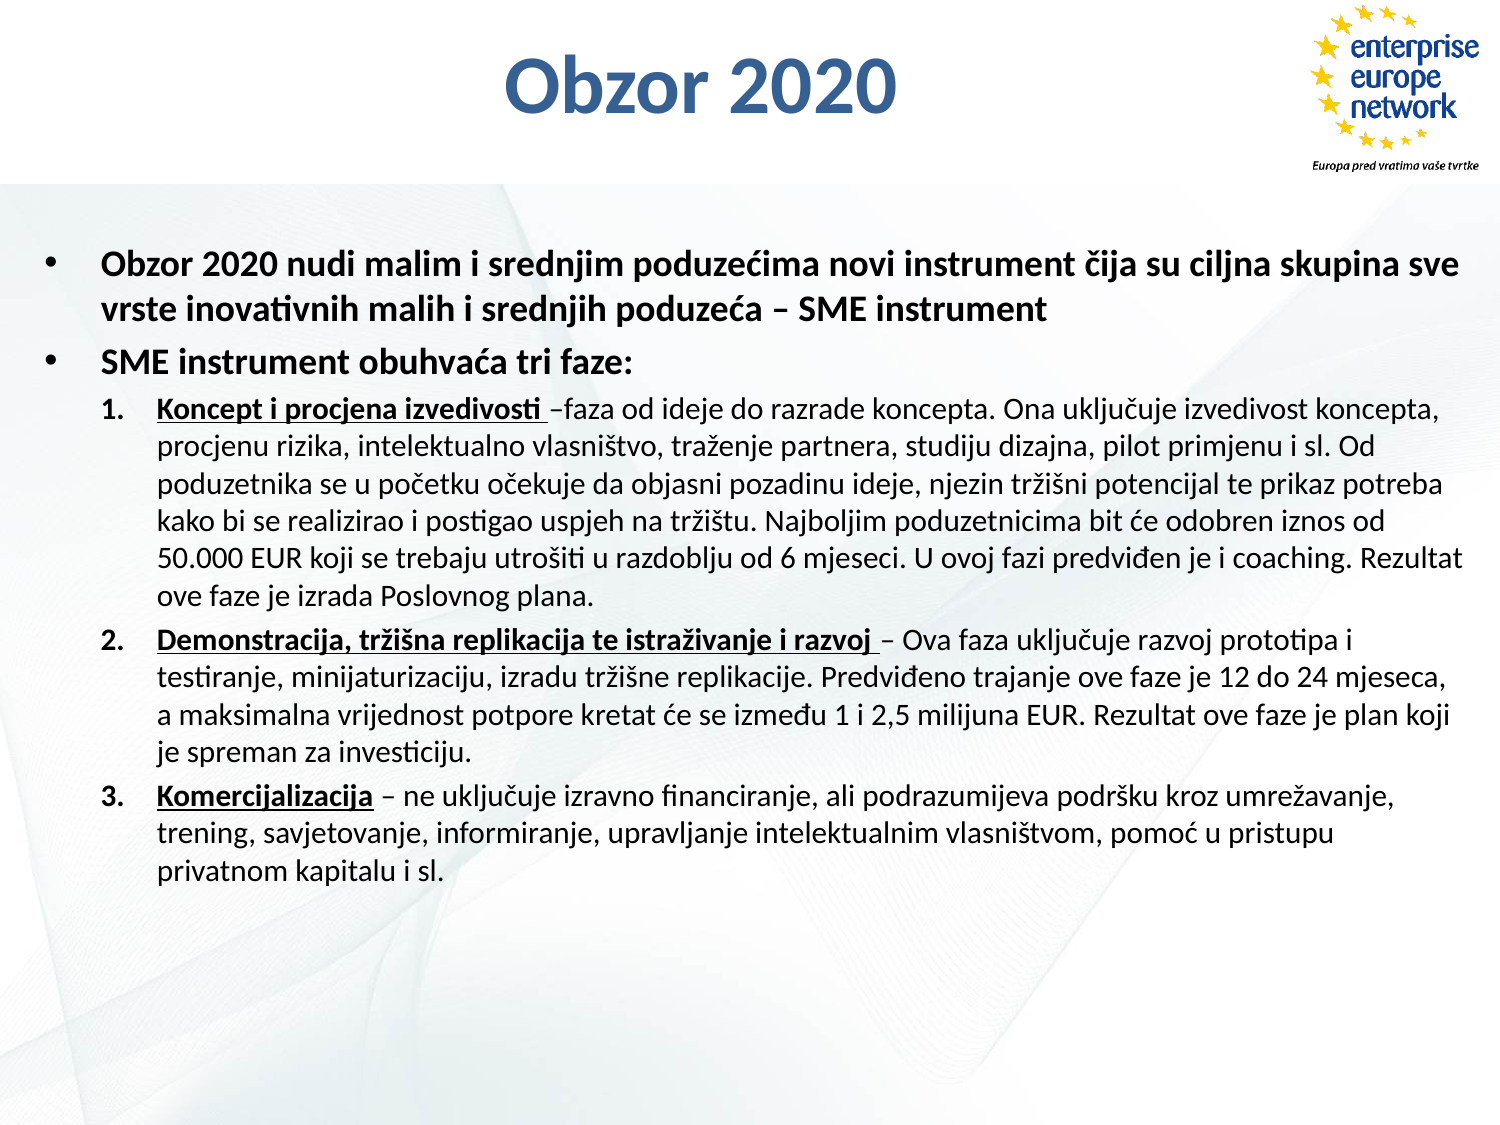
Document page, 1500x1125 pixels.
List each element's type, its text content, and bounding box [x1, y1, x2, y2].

text_box Obzor 2020 [194, 10, 1208, 151]
list Obzor 2020 nudi malim i srednjim poduzećima novi instrument čija su ciljna skupina sve vrste inovativnih malih i srednjih poduzeća – SME instrument SME instrument obuhvaća tri faze: Koncept i procjena izvedivosti –faza od ideje do razrade koncepta. Ona uključuje izvedivost koncepta, procjenu rizika, intelektualno vlasništvo, traženje partnera, studiju dizajna, pilot primjenu i sl. Od poduzetnika se u početku očekuje da objasni pozadinu ideje, njezin tržišni potencijal te prikaz potreba kako bi se realizirao i postigao uspjeh na tržištu. Najboljim poduzetnicima bit će odobren iznos od 50.000 EUR koji se trebaju utrošiti u razdoblju od 6 mjeseci. U ovoj fazi predviđen je i coaching. Rezultat ove faze je izrada Poslovnog plana. Demonstracija, tržišna replikacija te istraživanje i razvoj – Ova faza uključuje razvoj prototipa i testiranje, minijaturizaciju, izradu tržišne replikacije. Predviđeno trajanje ove faze je 12 do 24 mjeseca, a maksimalna vrijednost potpore kretat će se između 1 i 2,5 milijuna EUR. Rezultat ove faze je plan koji je spreman za investiciju. Komercijalizacija – ne uključuje izravno financiranje, ali podrazumijeva podršku kroz umrežavanje, trening, savjetovanje, informiranje, upravljanje intelektualnim vlasništvom, pomoć u pristupu privatnom kapitalu i sl. [29, 231, 1484, 1024]
picture [0, 184, 1500, 1125]
picture [1304, 0, 1484, 176]
